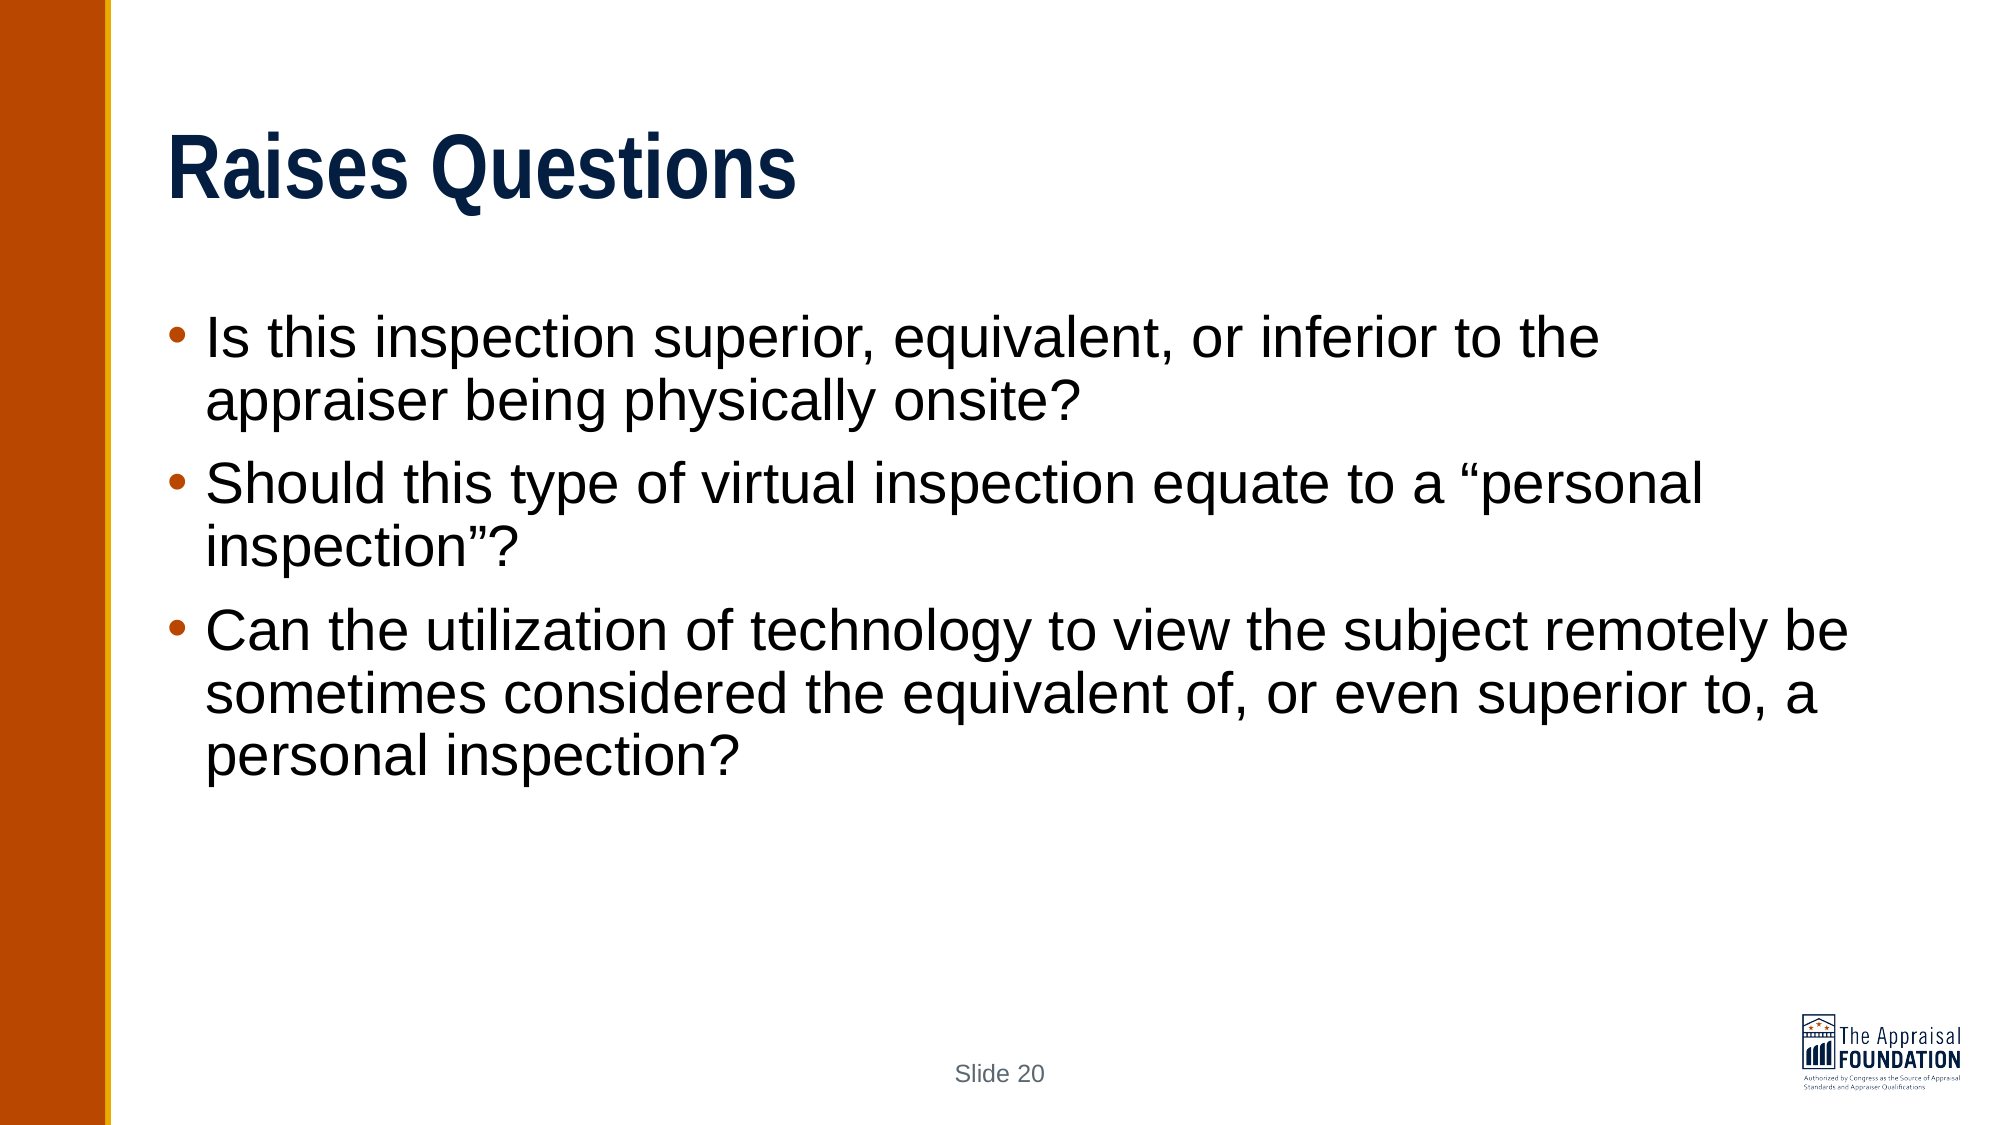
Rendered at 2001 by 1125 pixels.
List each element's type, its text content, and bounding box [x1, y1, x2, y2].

list Is this inspection superior, equivalent, or inferior to the appraiser being physically onsite? Should this type of virtual inspection equate to a “personal inspection”? Can the utilization of technology to view the subject remotely be sometimes considered the equivalent of, or even superior to, a personal inspection? [153, 299, 1878, 1014]
title Raises Questions [153, 59, 1878, 278]
picture [1802, 1014, 1960, 1091]
slide_number Slide 20 [774, 1042, 1225, 1103]
